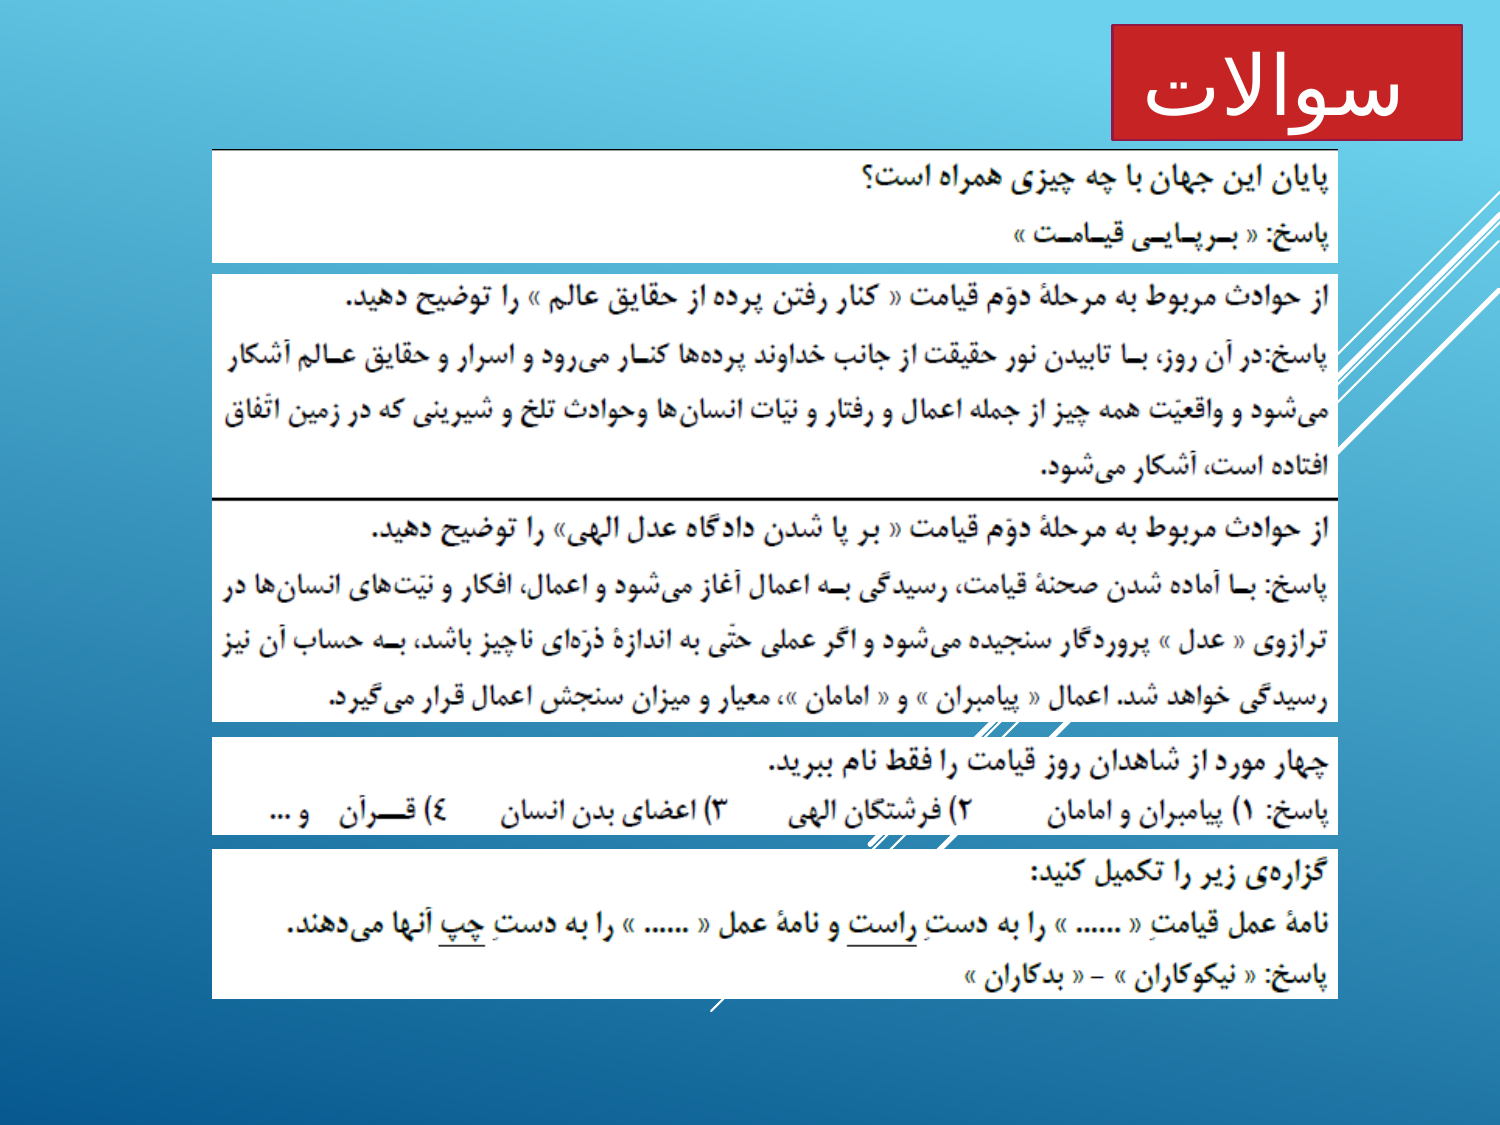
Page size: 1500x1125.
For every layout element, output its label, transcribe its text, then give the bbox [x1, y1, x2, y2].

picture [212, 737, 1338, 835]
picture [212, 849, 1338, 999]
picture [212, 149, 1338, 263]
picture [212, 274, 1338, 723]
text_box سوالات [1111, 24, 1463, 141]
